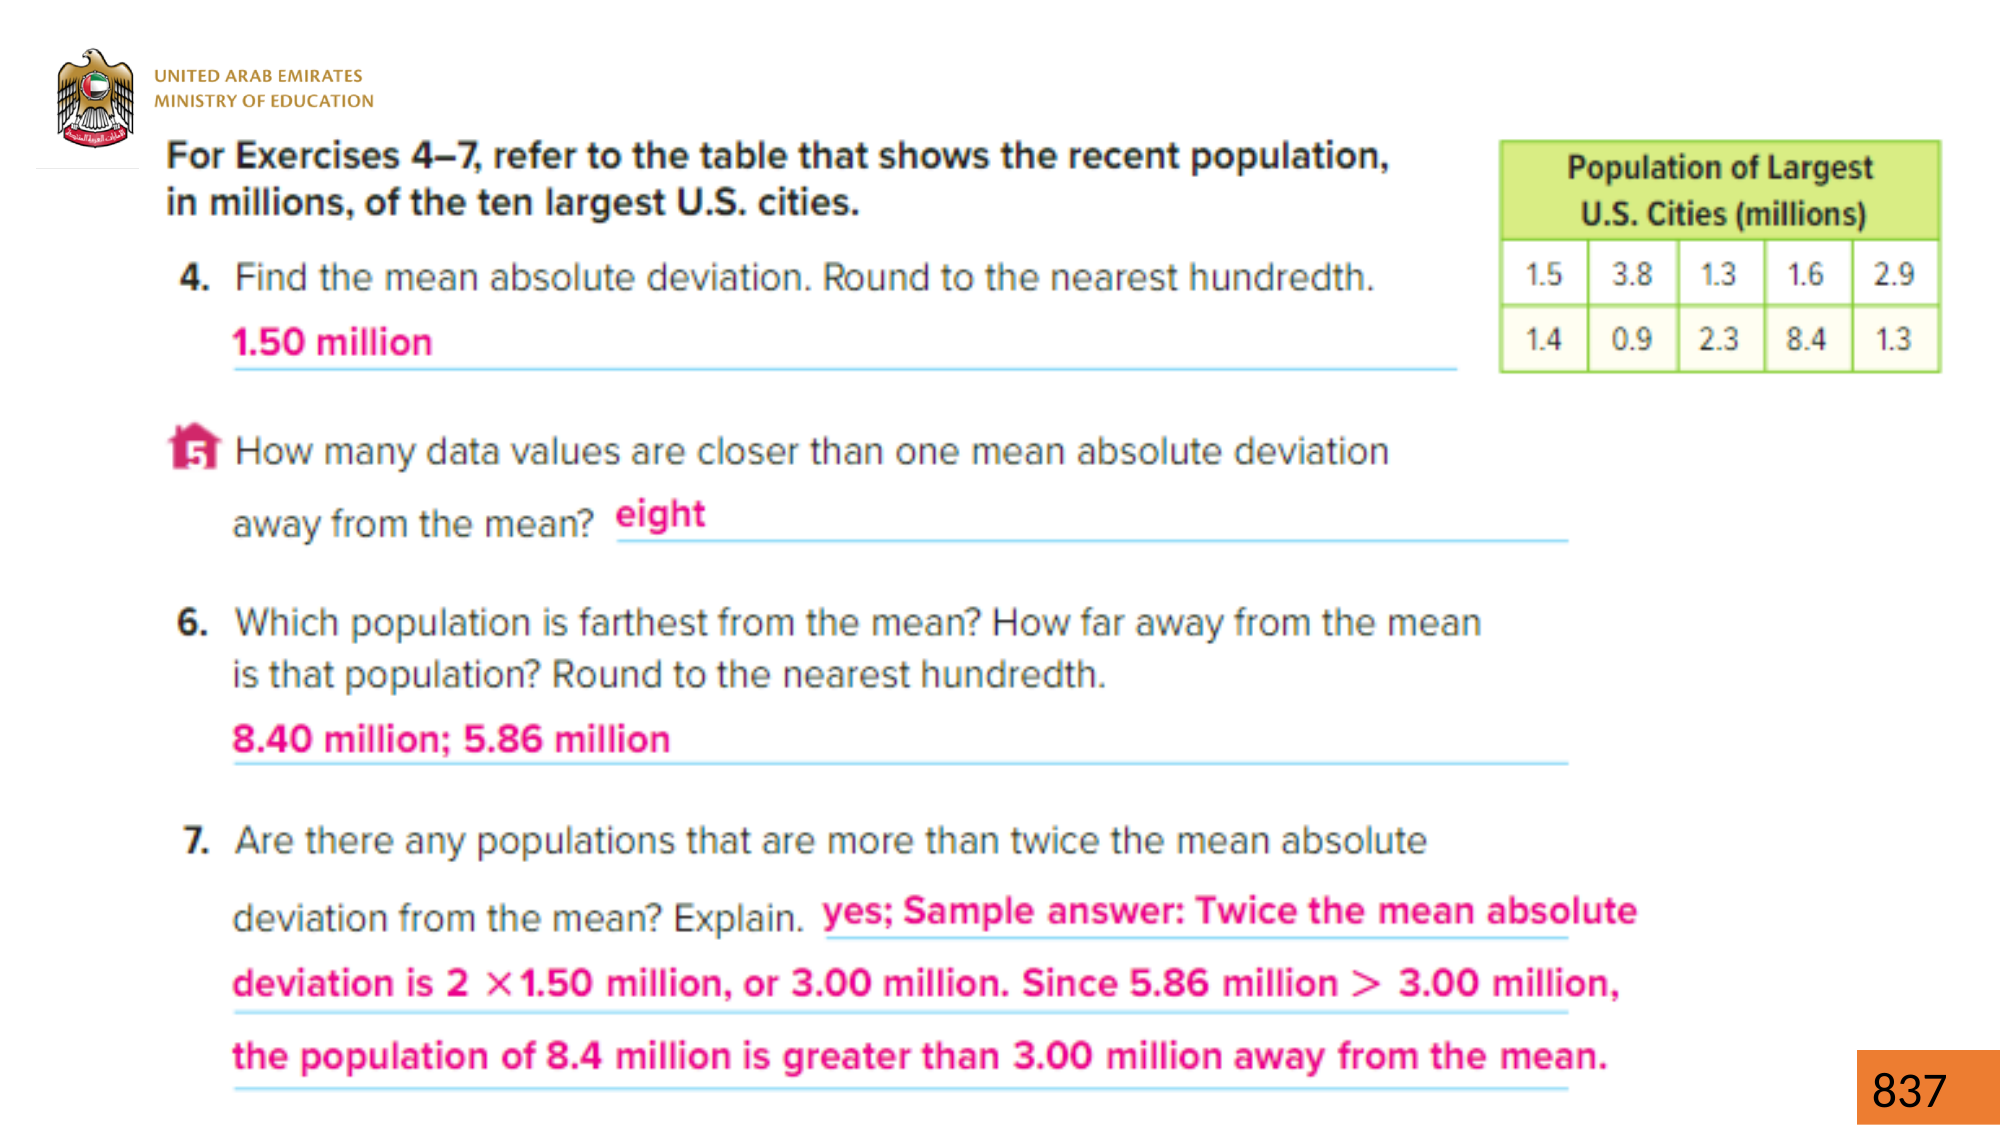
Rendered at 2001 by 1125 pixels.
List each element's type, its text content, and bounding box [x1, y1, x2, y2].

text_box 837 [1857, 1050, 2000, 1125]
picture [36, 25, 1959, 1095]
